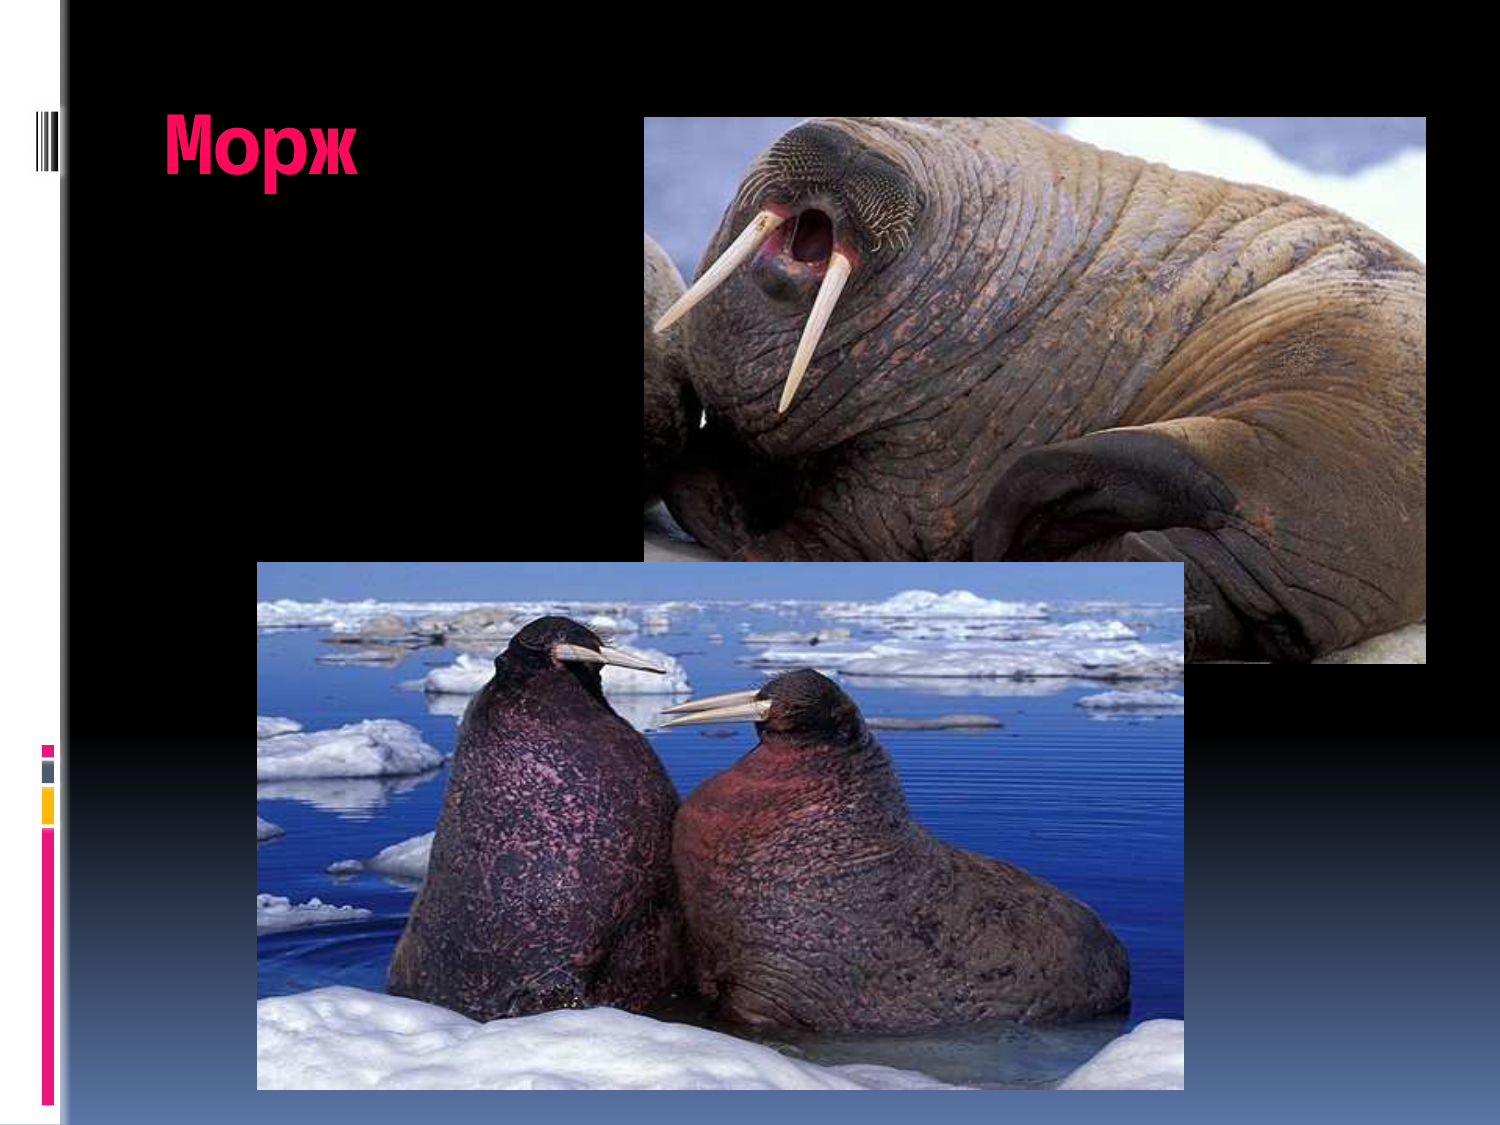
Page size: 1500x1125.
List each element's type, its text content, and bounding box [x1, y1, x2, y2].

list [644, 116, 1427, 665]
picture [257, 561, 1185, 1091]
title Морж [150, 83, 1425, 234]
